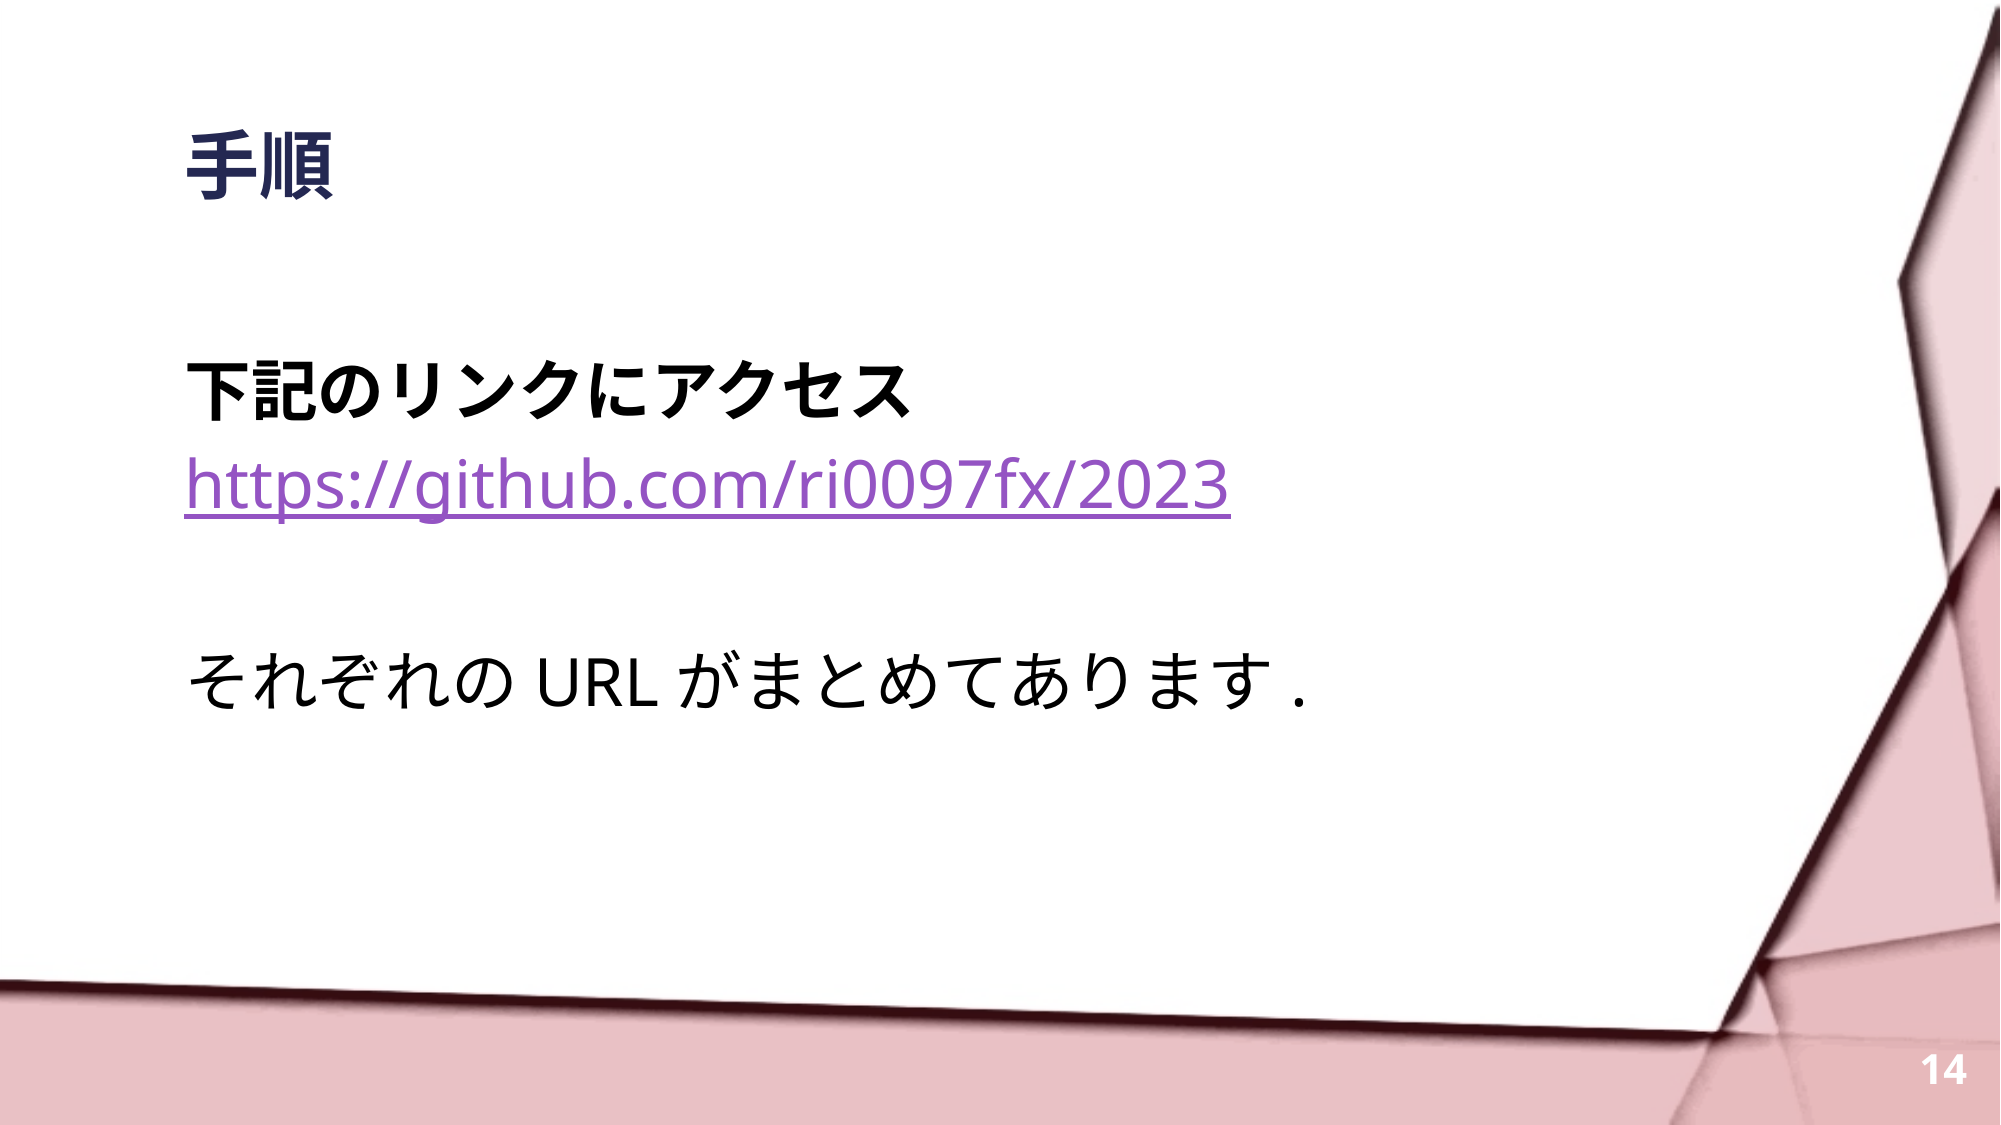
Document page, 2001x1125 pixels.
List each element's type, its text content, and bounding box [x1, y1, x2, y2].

picture [0, 3, 2000, 1125]
slide_number 14 [1809, 1034, 1983, 1114]
list 下記のリンクにアクセス https://github.com/ri0097fx/2023 それぞれのURLがまとめてあります. [169, 247, 1875, 975]
title 手順 [169, 107, 1788, 217]
